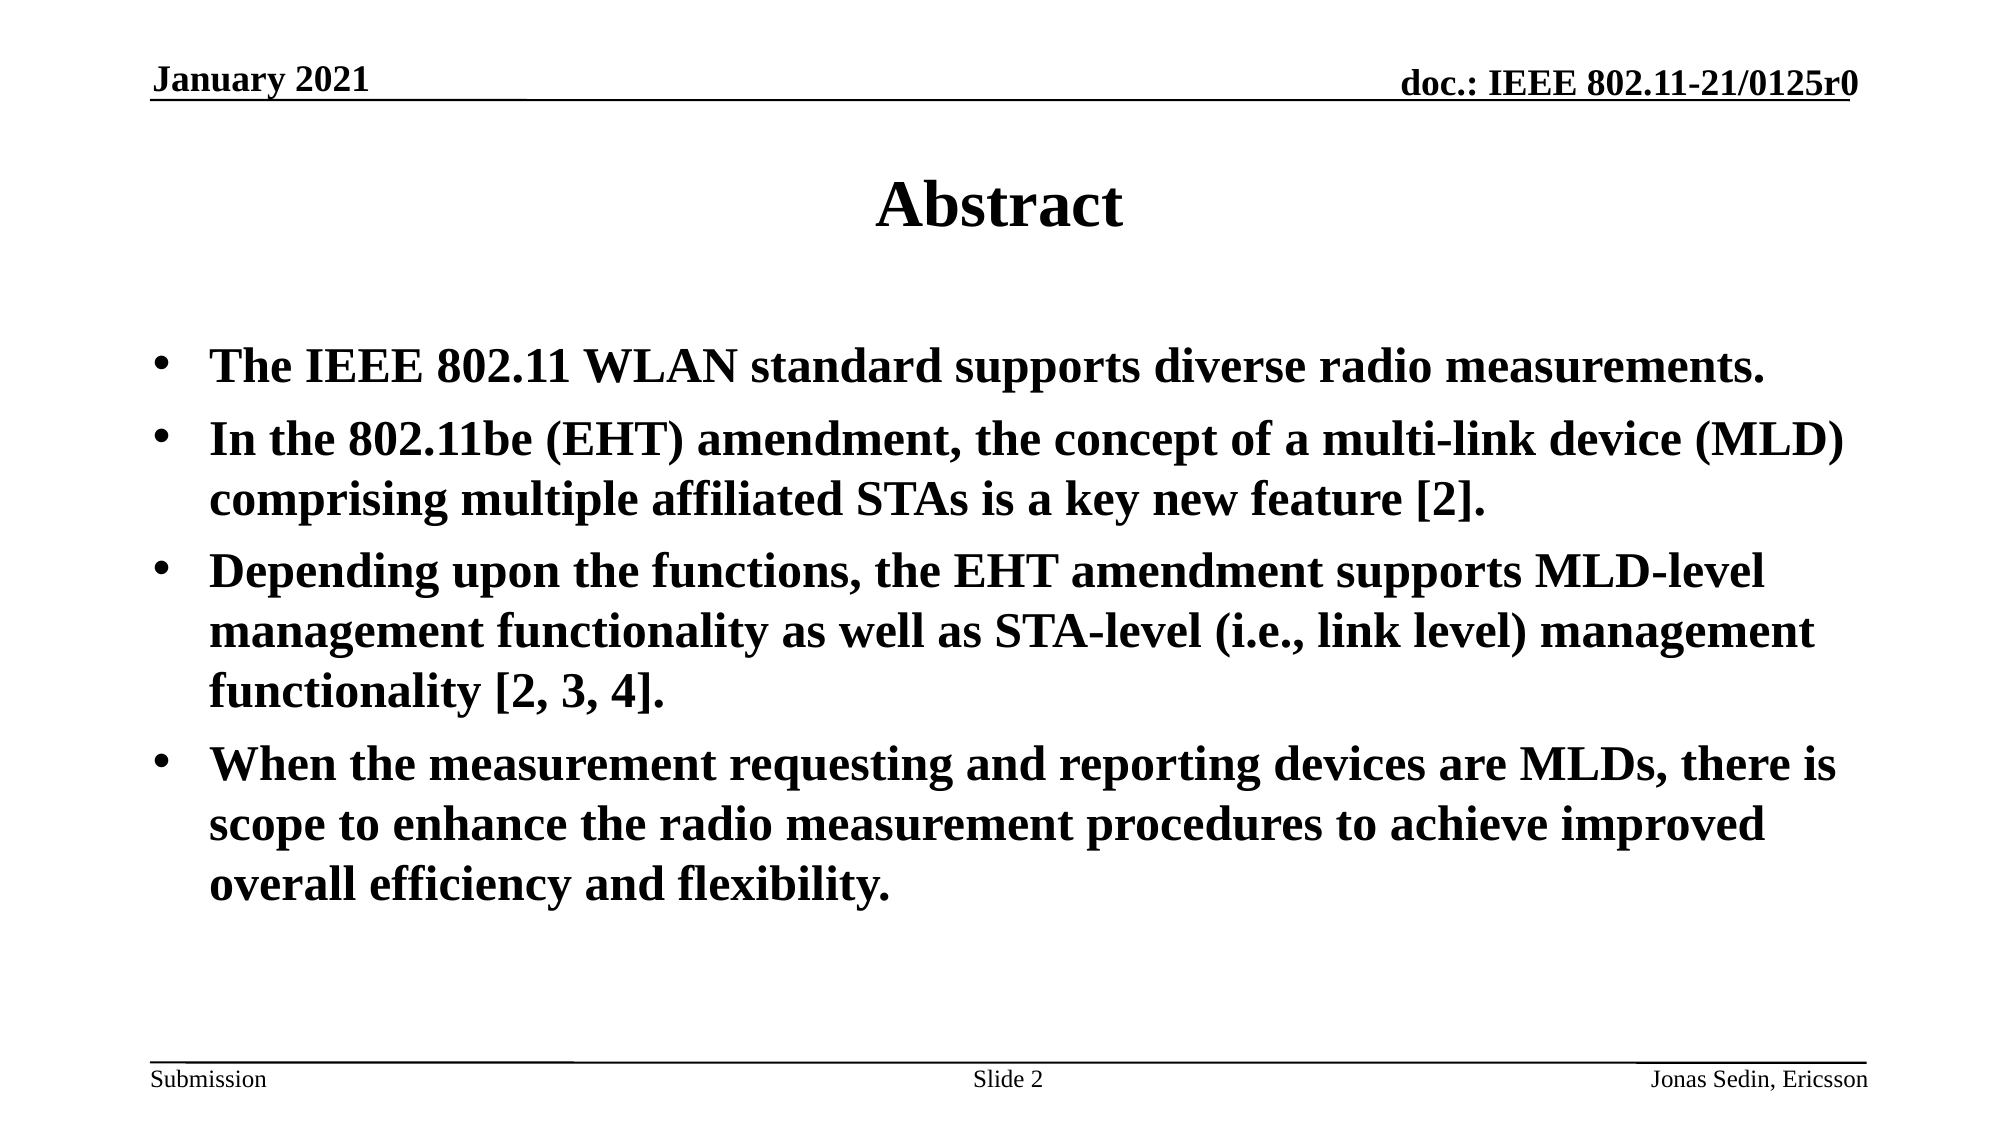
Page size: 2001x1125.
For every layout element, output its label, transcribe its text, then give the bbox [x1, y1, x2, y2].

title Abstract [149, 112, 1850, 288]
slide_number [152, 54, 563, 100]
list The IEEE 802.11 WLAN standard supports diverse radio measurements. In the 802.11be (EHT) amendment, the concept of a multi-link device (MLD) comprising multiple affiliated STAs is a key new feature [2]. Depending upon the functions, the EHT amendment supports MLD-level management functionality as well as STA-level (i.e., link level) management functionality [2, 3, 4]. When the measurement requesting and reporting devices are MLDs, there is scope to enhance the radio measurement procedures to achieve improved overall efficiency and flexibility. [137, 324, 1869, 1000]
slide_number Slide 2 [950, 1061, 1067, 1123]
footer Jonas Sedin, Ericsson [1171, 1061, 1869, 1093]
